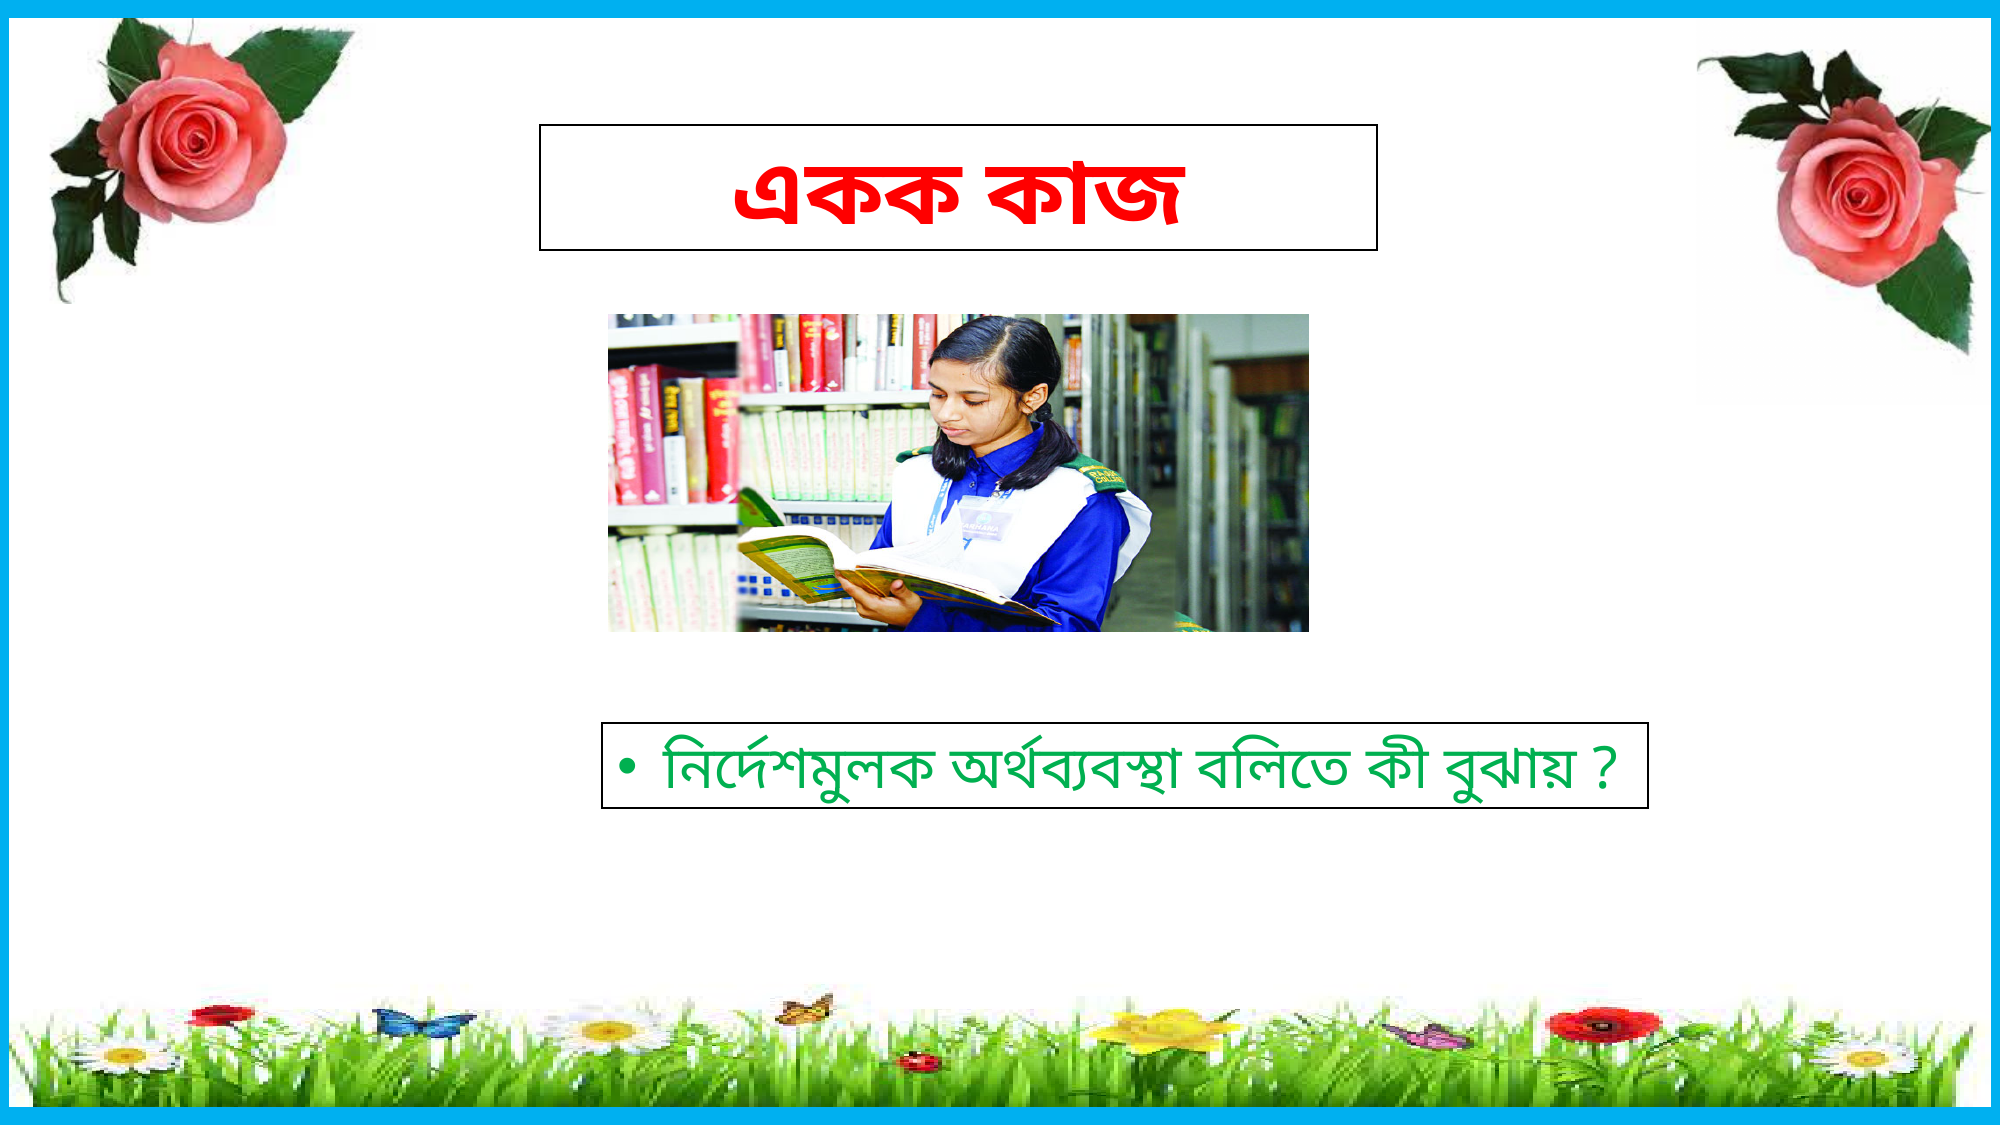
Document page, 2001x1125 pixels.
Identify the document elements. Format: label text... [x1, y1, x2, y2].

picture [608, 314, 1309, 632]
picture [10, 19, 405, 304]
text_box [0, 0, 2000, 1125]
text_box নির্দেশমুলক অর্থব্যবস্থা বলিতে কী বুঝায় ? [601, 722, 1649, 809]
picture [1646, 50, 1990, 354]
picture [10, 959, 1990, 1106]
